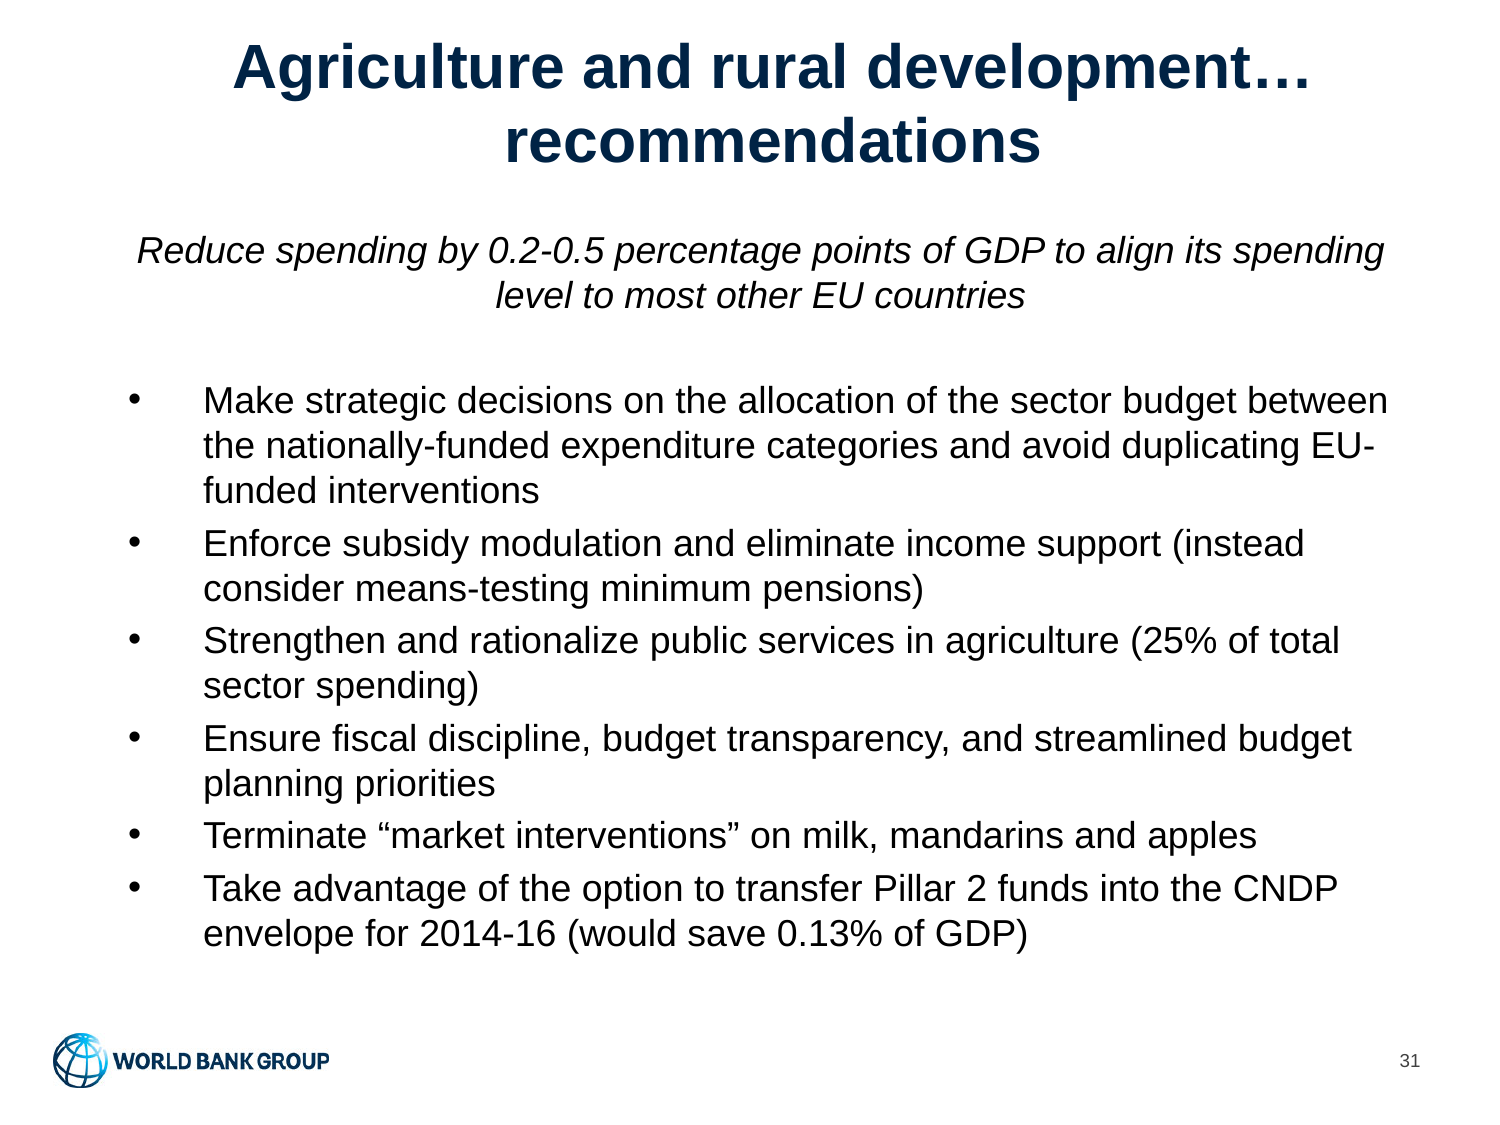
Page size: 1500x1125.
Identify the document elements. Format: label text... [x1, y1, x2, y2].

text_box Reduce spending by 0.2-0.5 percentage points of GDP to align its spending level to most other EU countries Make strategic decisions on the allocation of the sector budget between the nationally-funded expenditure categories and avoid duplicating EU-funded interventions Enforce subsidy modulation and eliminate income support (instead consider means-testing minimum pensions) Strengthen and rationalize public services in agriculture (25% of total sector spending) Ensure fiscal discipline, budget transparency, and streamlined budget planning priorities Terminate “market interventions” on milk, mandarins and apples Take advantage of the option to transfer Pillar 2 funds into the CNDP envelope for 2014-16 (would save 0.13% of GDP) [128, 226, 1394, 986]
title Agriculture and rural development…recommendations [47, 98, 1500, 179]
picture [77, 1045, 85, 1055]
picture [53, 1033, 329, 1088]
slide_number 31 [1399, 1043, 1447, 1079]
picture [69, 1043, 79, 1050]
